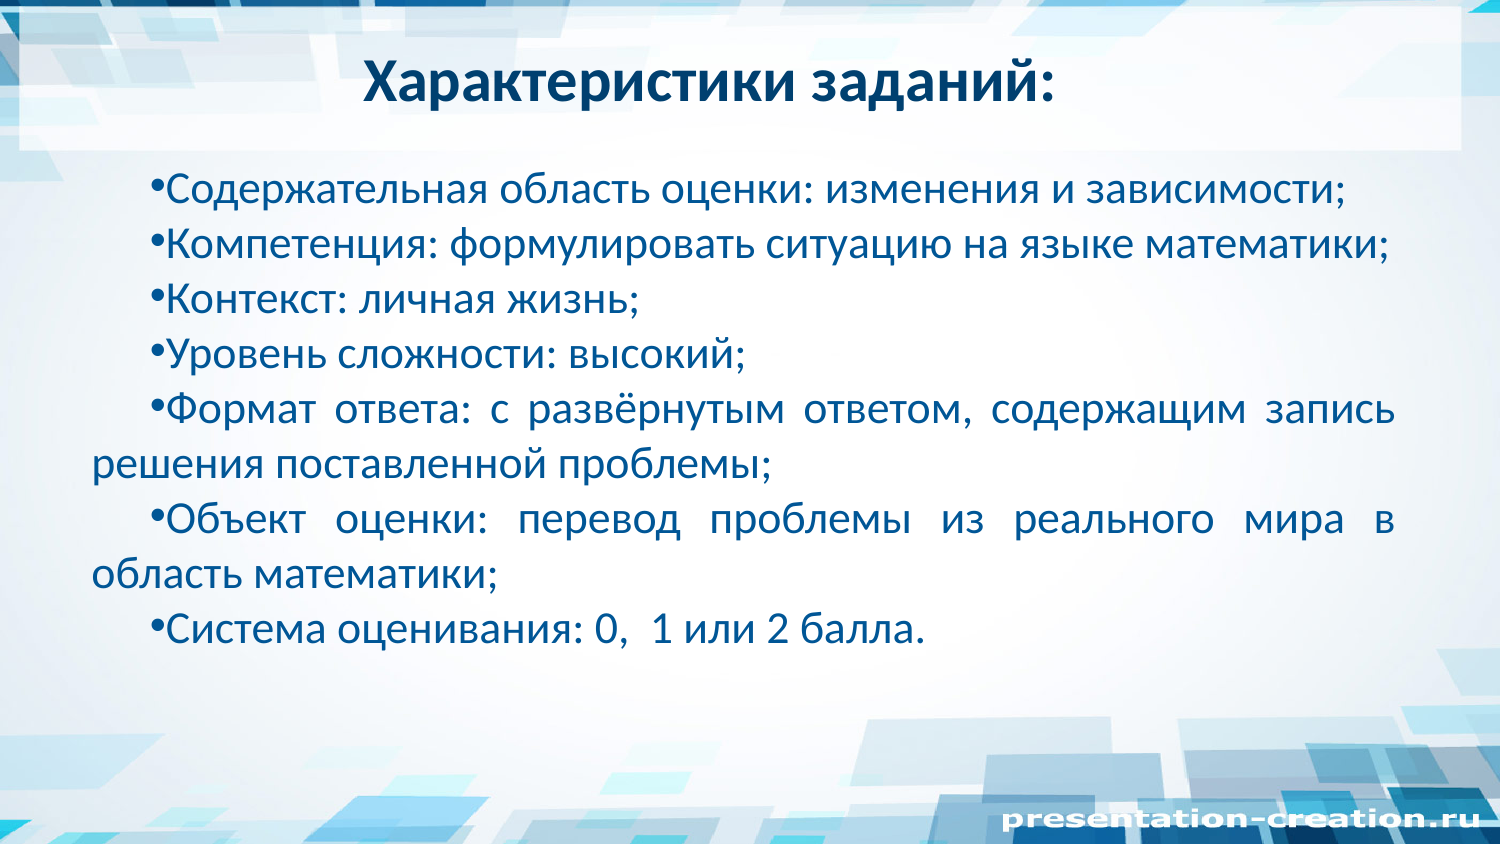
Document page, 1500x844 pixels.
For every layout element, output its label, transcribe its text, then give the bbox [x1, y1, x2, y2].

text_box Содержательная область оценки: изменения и зависимости; Компетенция: формулировать ситуацию на языке математики; Контекст: личная жизнь; Уровень сложности: высокий; Формат ответа: с развёрнутым ответом, содержащим запись решения поставленной проблемы; Объект оценки: перевод проблемы из реального мира в область математики; Система оценивания: 0, 1 или 2 балла. [76, 150, 1412, 705]
text_box Характеристики заданий: [348, 32, 1140, 122]
picture [0, 0, 1500, 844]
